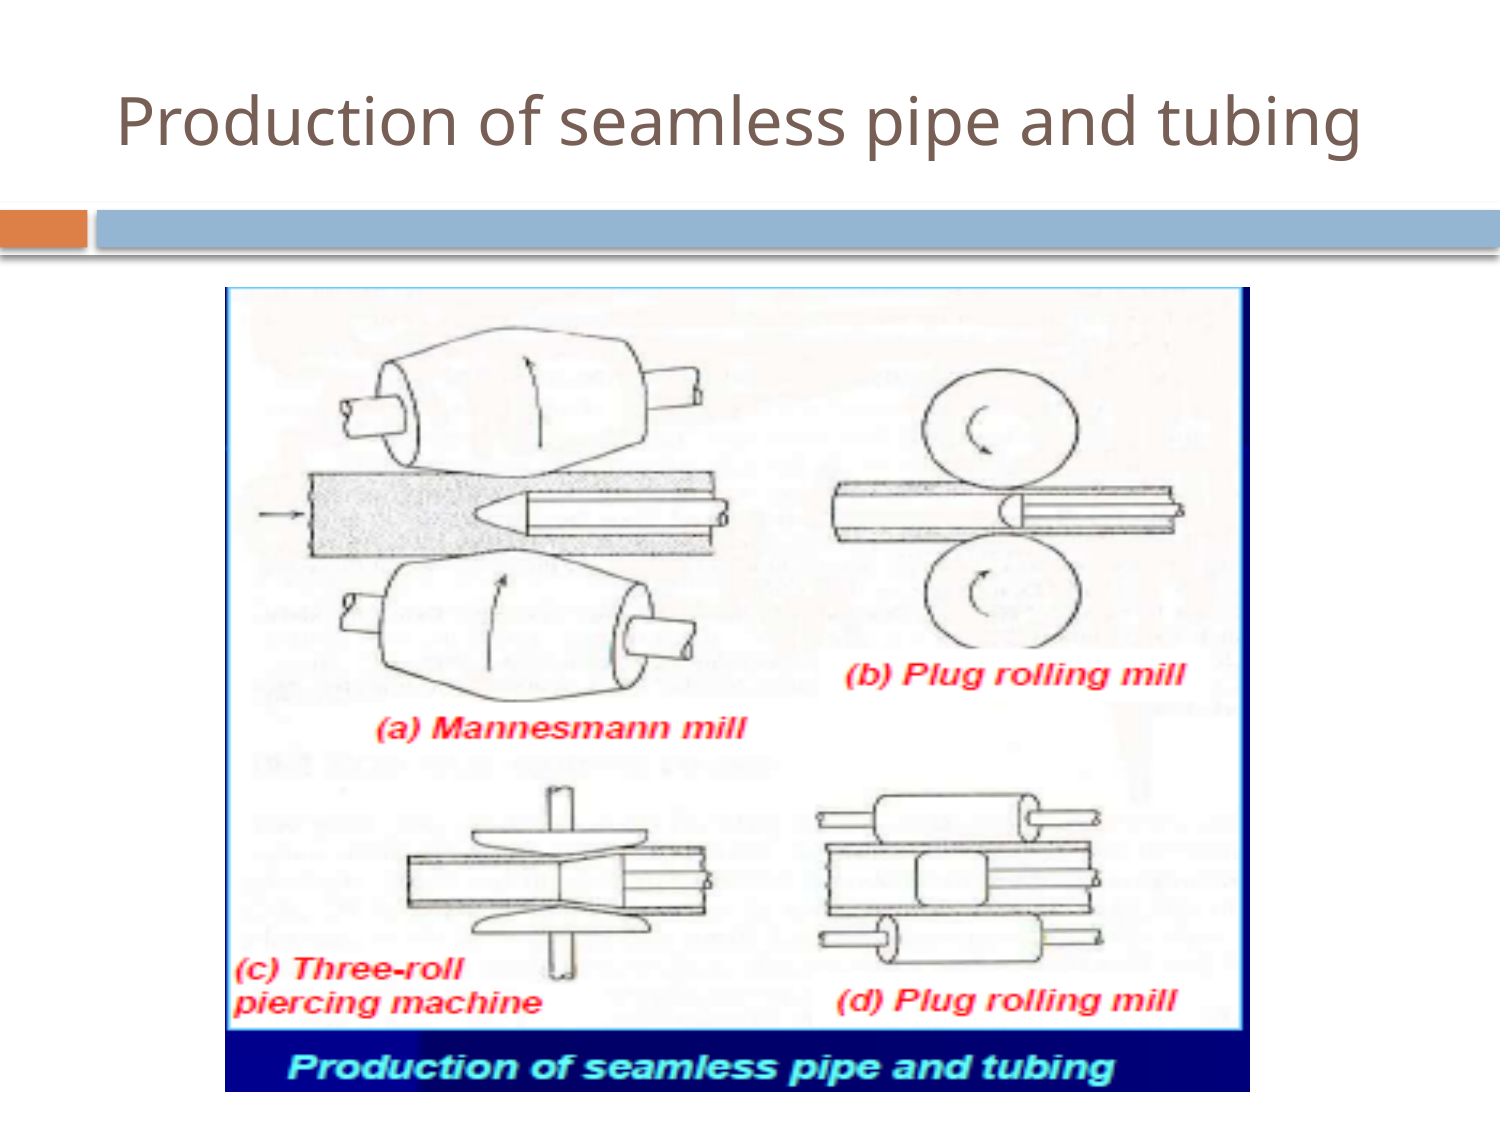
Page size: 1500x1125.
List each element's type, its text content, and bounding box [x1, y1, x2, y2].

title Production of seamless pipe and tubing [100, 37, 1438, 200]
picture [224, 287, 1251, 1092]
